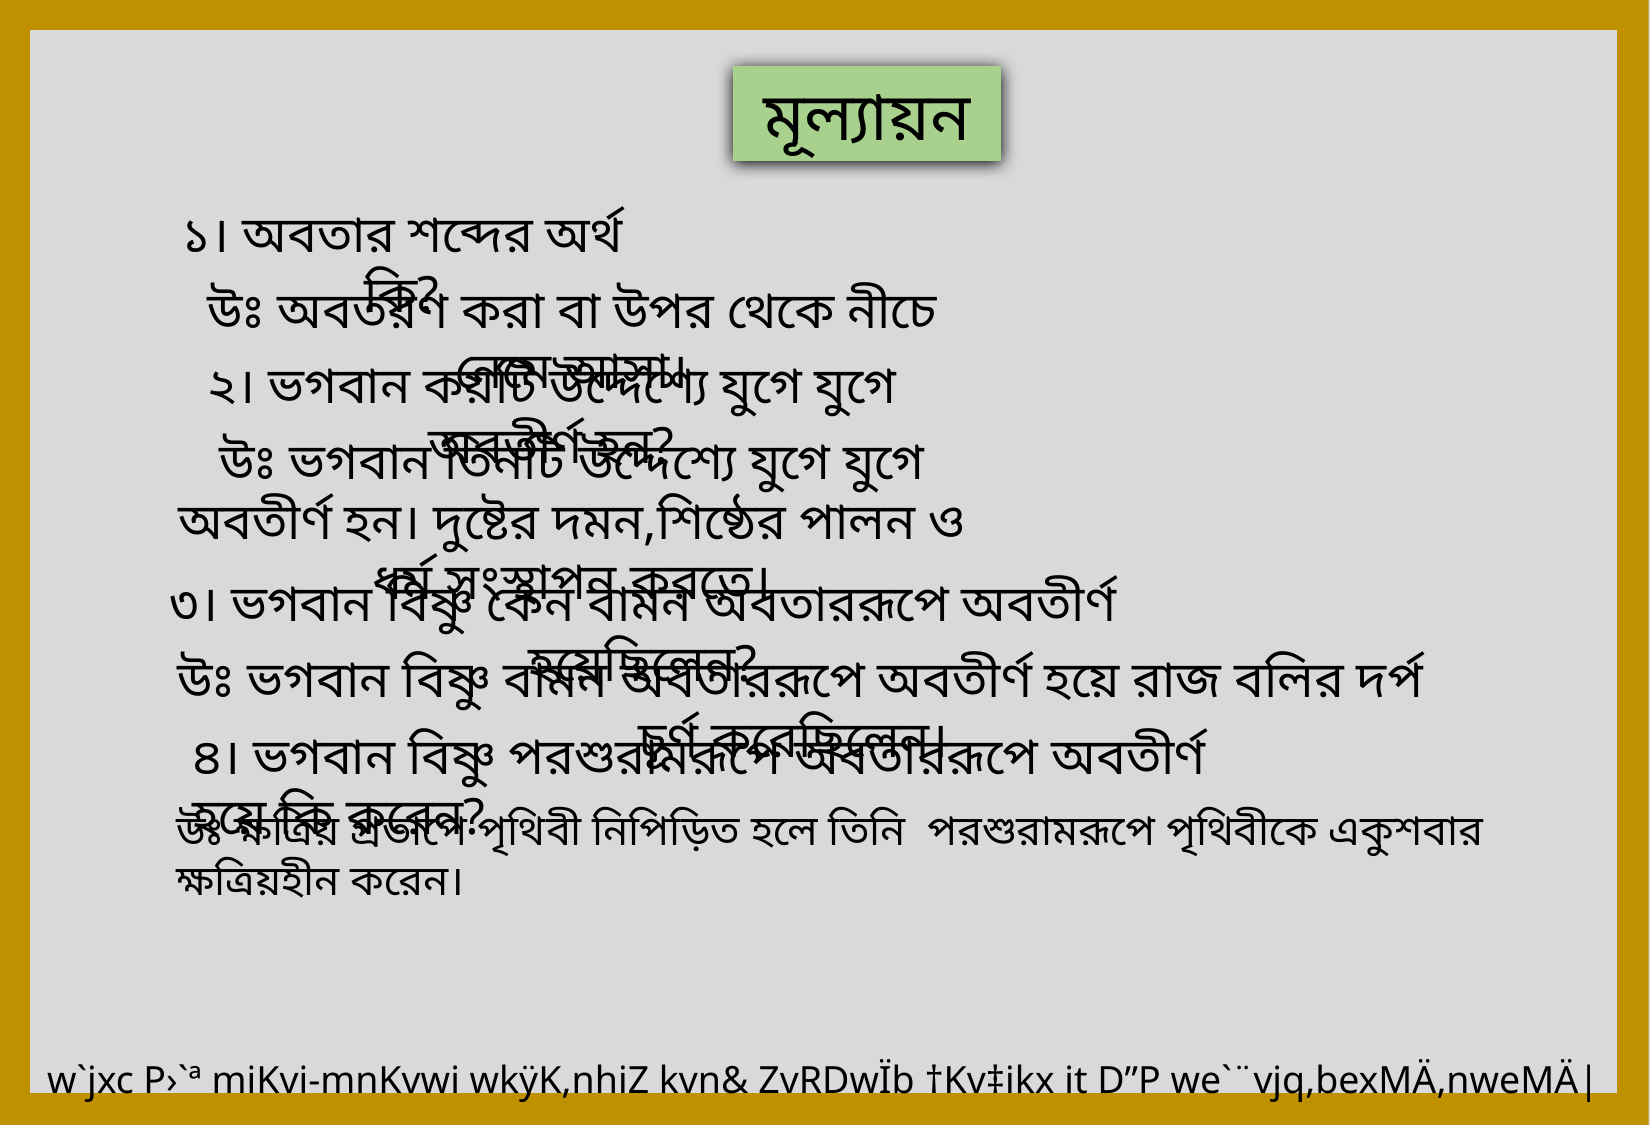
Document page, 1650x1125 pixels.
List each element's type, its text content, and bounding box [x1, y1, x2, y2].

text_box ৩। ভগবান বিষ্ণু কেন বামন অবতাররূপে অবতীর্ণ হয়েছিলেন? [152, 563, 1134, 639]
text_box উঃ ভগবান তিনটি উদ্দেশ্যে যুগে যুগে অবতীর্ণ হন। দুষ্টের দমন,শিষ্ঠের পালন ও ধর্ম সংস্থাপন করতে। [141, 422, 1003, 618]
text_box উঃ অবতরণ করা বা উপর থেকে নীচে নেমে আসা। [161, 270, 983, 346]
text_box ১। অবতার শব্দের অর্থ কি? [161, 195, 643, 270]
text_box ৪। ভগবান বিষ্ণু পরশুরামরূপে অবতাররূপে অবতীর্ণ হয়ে কি করেন? [177, 775, 1246, 796]
text_box ২। ভগবান কয়টি উদ্দেশ্যে যুগে যুগে অবতীর্ণ হন? [120, 346, 983, 482]
text_box উঃ ভগবান বিষ্ণু বামন অবতাররূপে অবতীর্ণ হয়ে রাজ বলির দর্প চূর্ণ করেছিলেন। [132, 639, 1468, 775]
text_box উঃ ক্ষত্রিয় প্রতাপে পৃথিবী নিপিড়িত হলে তিনি পরশুরামরূপে পৃথিবীকে একুশবার ক্ষত্রিয়হীন করেন। [161, 796, 1573, 912]
text_box মূল্যায়ন [733, 66, 1001, 161]
